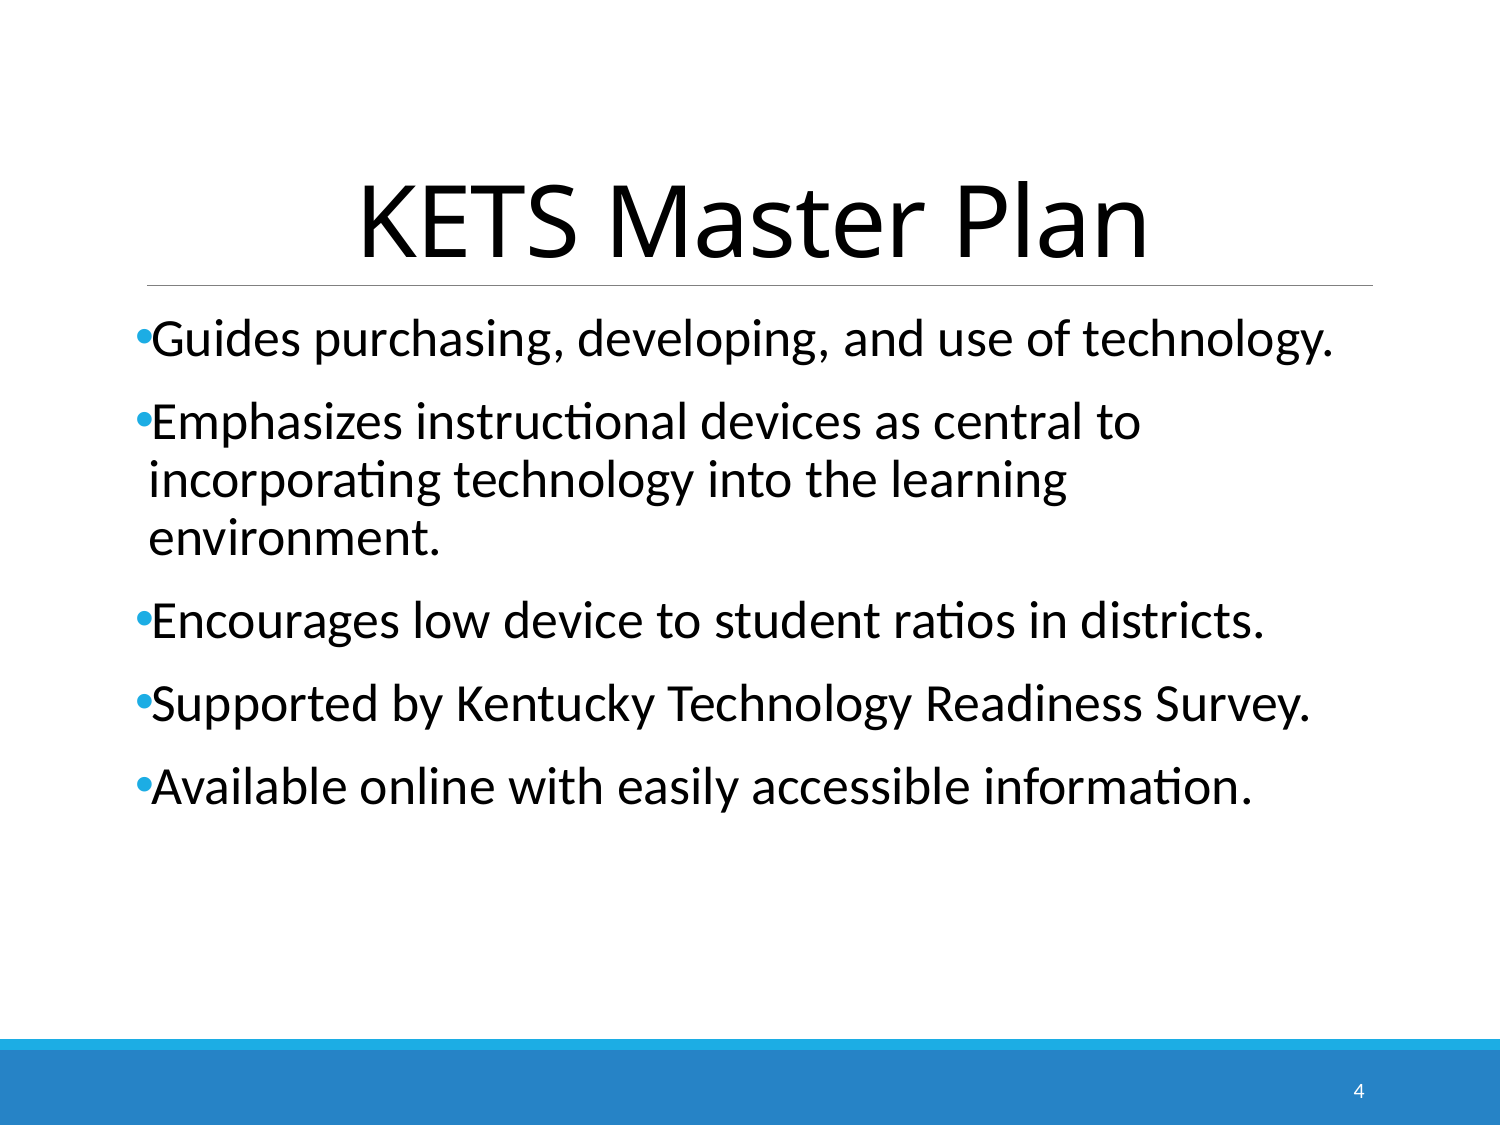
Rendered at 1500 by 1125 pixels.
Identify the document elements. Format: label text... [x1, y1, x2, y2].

list Guides purchasing, developing, and use of technology. Emphasizes instructional devices as central to incorporating technology into the learning environment. Encourages low device to student ratios in districts. Supported by Kentucky Technology Readiness Survey. Available online with easily accessible information. [135, 302, 1373, 963]
title KETS Master Plan [135, 47, 1373, 285]
slide_number 4 [1218, 1059, 1380, 1120]
